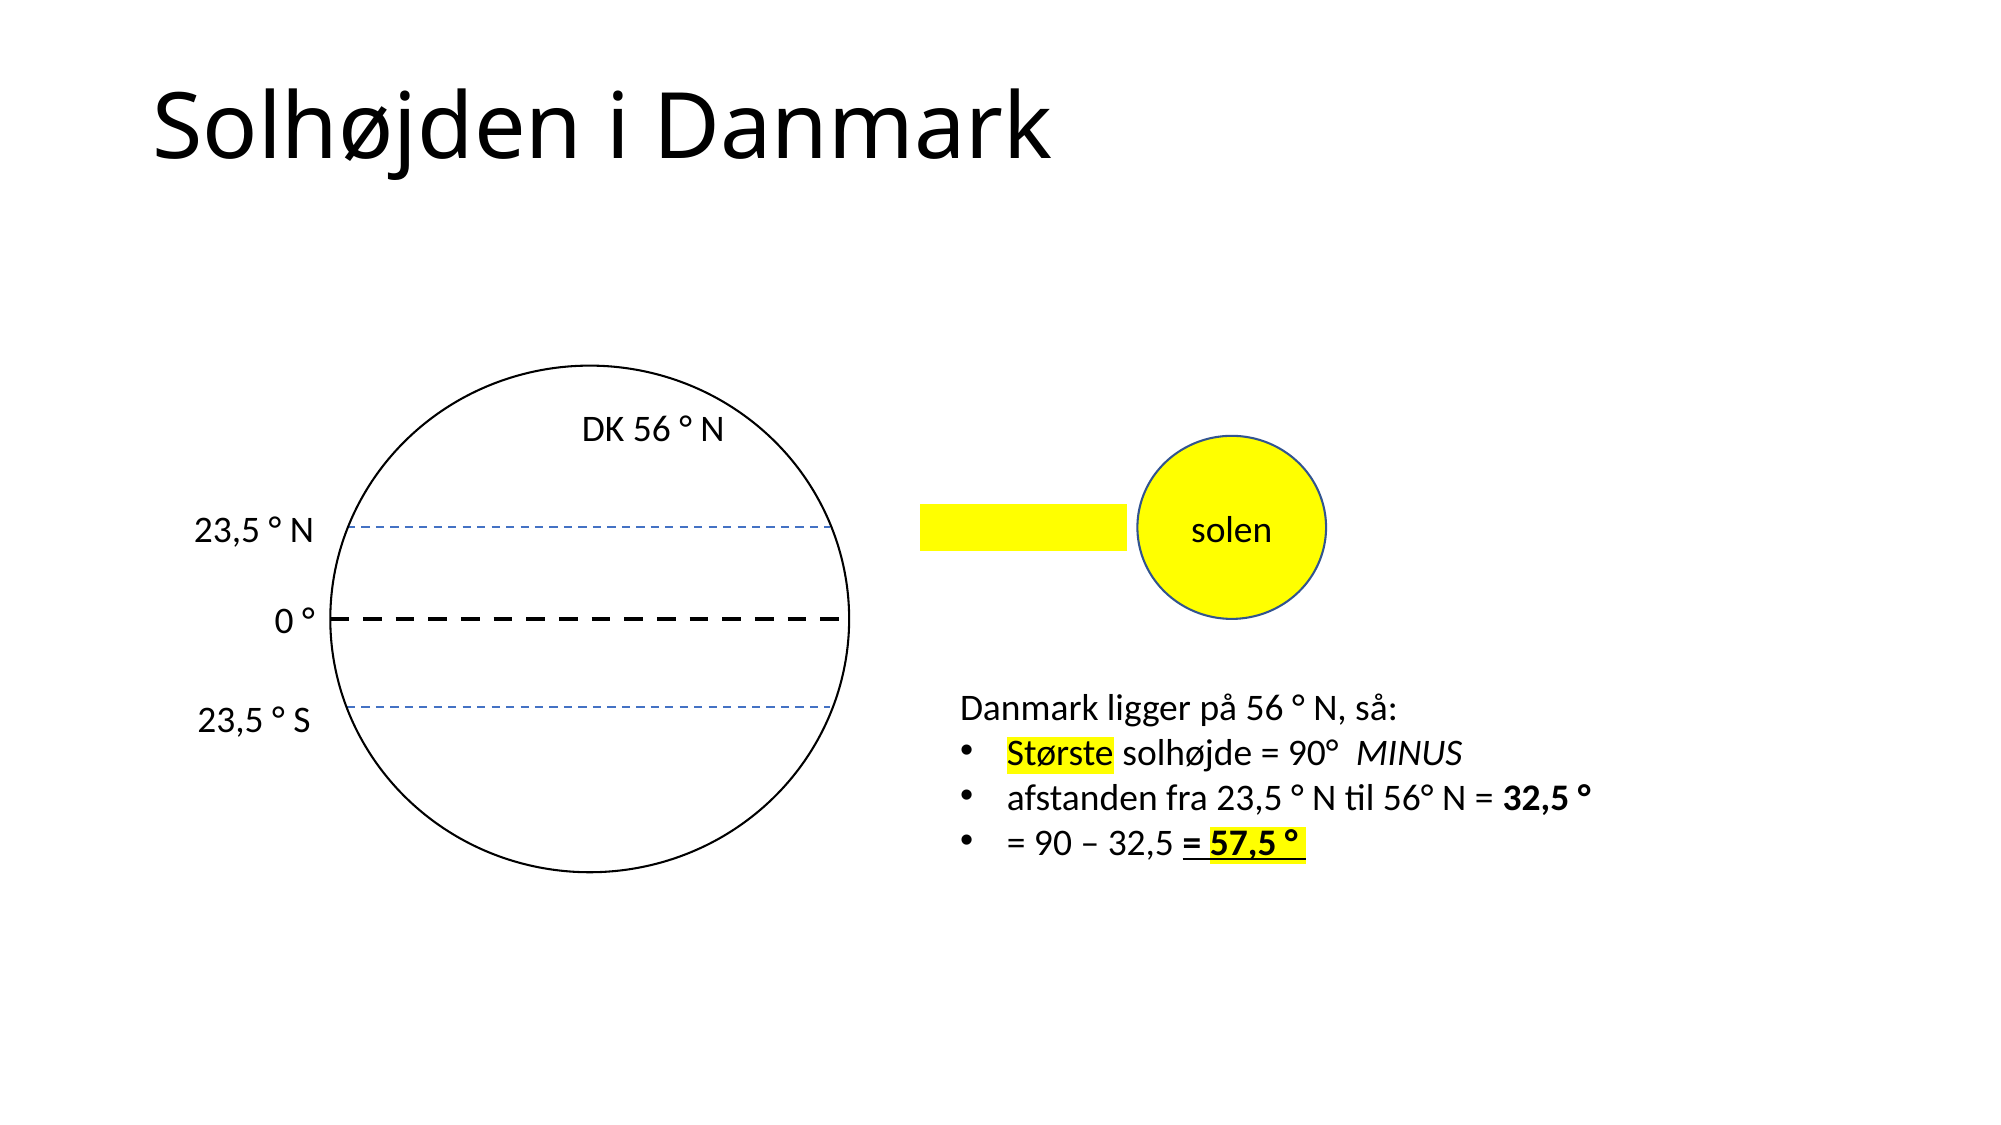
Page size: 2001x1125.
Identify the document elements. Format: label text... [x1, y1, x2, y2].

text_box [178, 365, 850, 873]
text_box Danmark ligger på 56 ° N, så: Største solhøjde = 90° MINUS afstanden fra 23,5 ° N til 56° N = 32,5 ° = 90 – 32,5 = 57,5 ° [945, 675, 1893, 870]
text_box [920, 435, 1326, 619]
title Solhøjden i Danmark [137, 20, 1863, 238]
